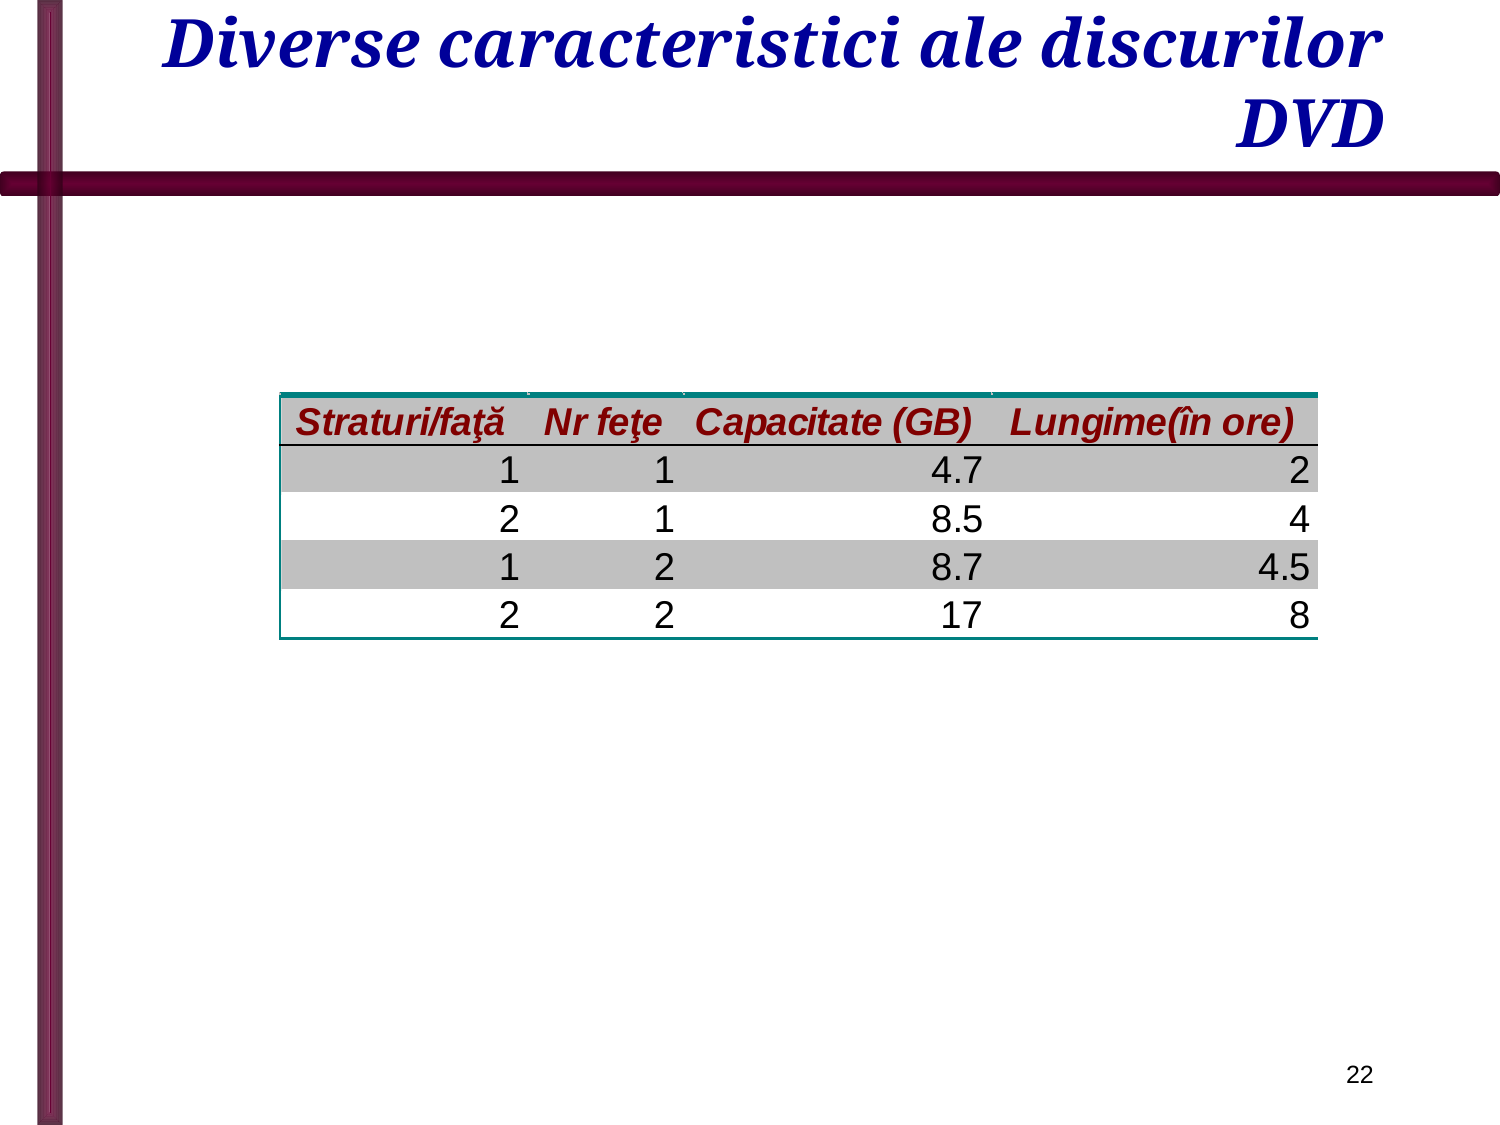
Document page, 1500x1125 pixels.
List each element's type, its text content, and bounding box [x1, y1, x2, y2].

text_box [278, 392, 1321, 643]
title Diverse caracteristici ale discurilor DVD [125, 24, 1400, 169]
text_box [0, 1042, 1500, 1125]
